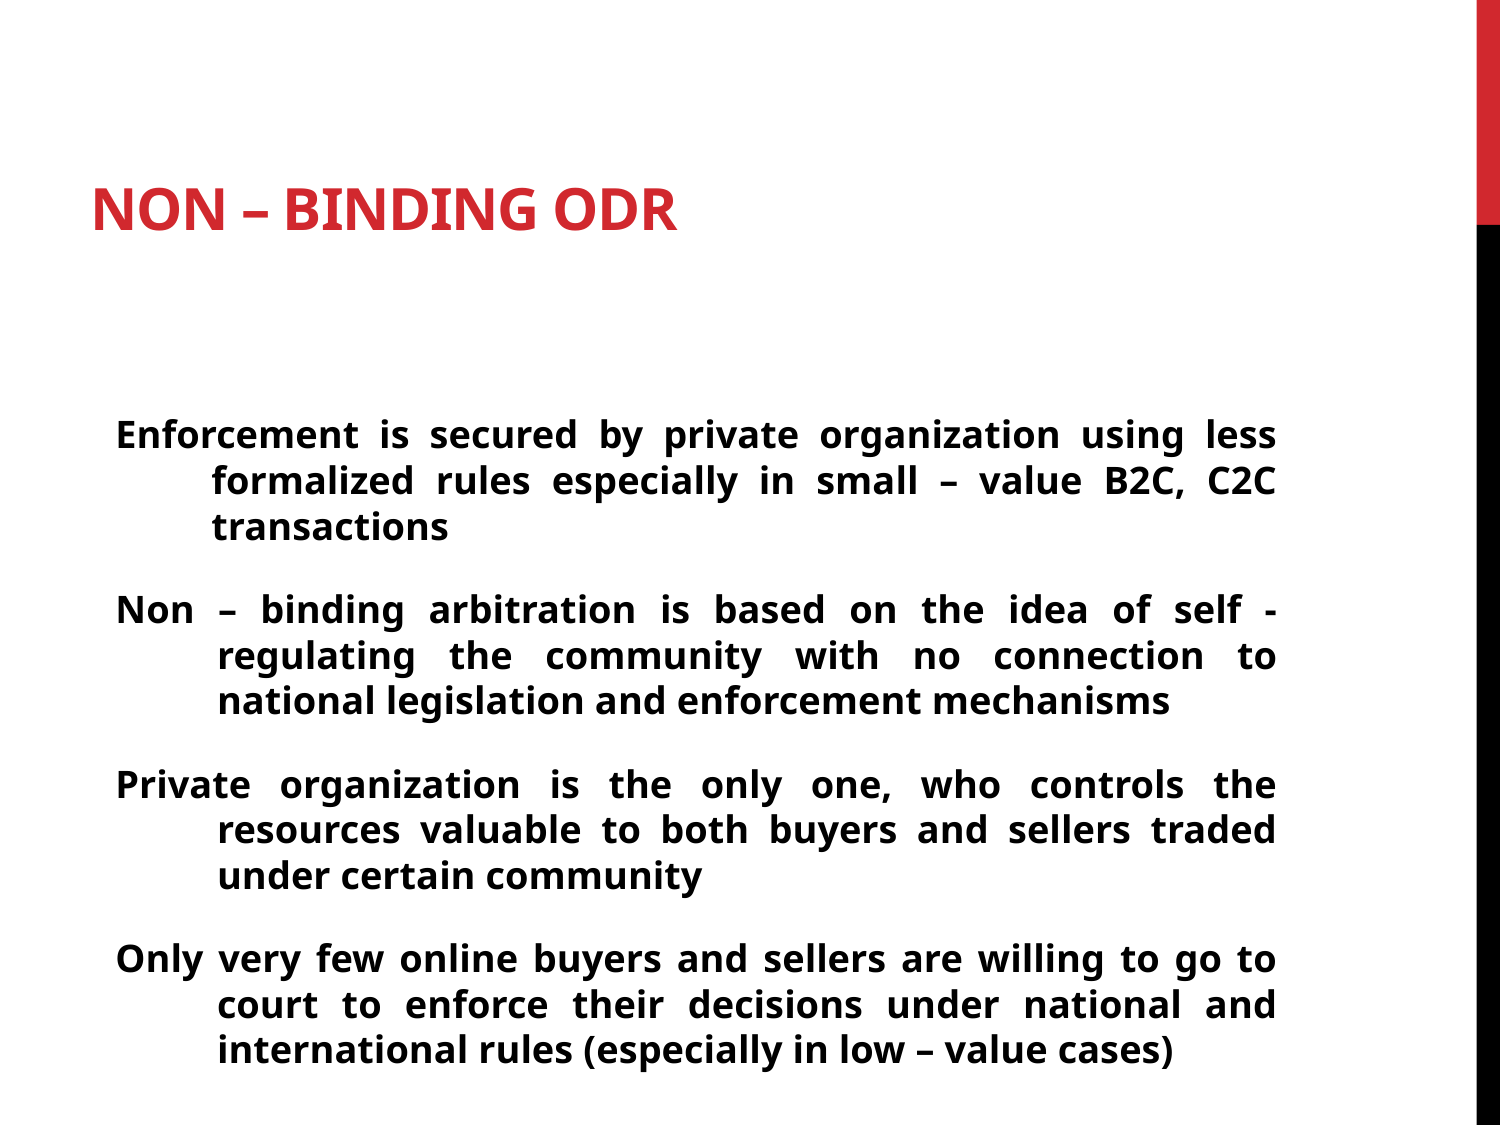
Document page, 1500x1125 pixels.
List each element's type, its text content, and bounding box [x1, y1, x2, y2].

list Enforcement is secured by private organization using less formalized rules especially in small – value B2C, C2C transactions Non – binding arbitration is based on the idea of self - regulating the community with no connection to national legislation and enforcement mechanisms Private organization is the only one, who controls the resources valuable to both buyers and sellers traded under certain community Only very few online buyers and sellers are willing to go to court to enforce their decisions under national and international rules (especially in low – value cases) [100, 397, 1294, 1086]
title Non – binding ODR [75, 25, 1025, 250]
